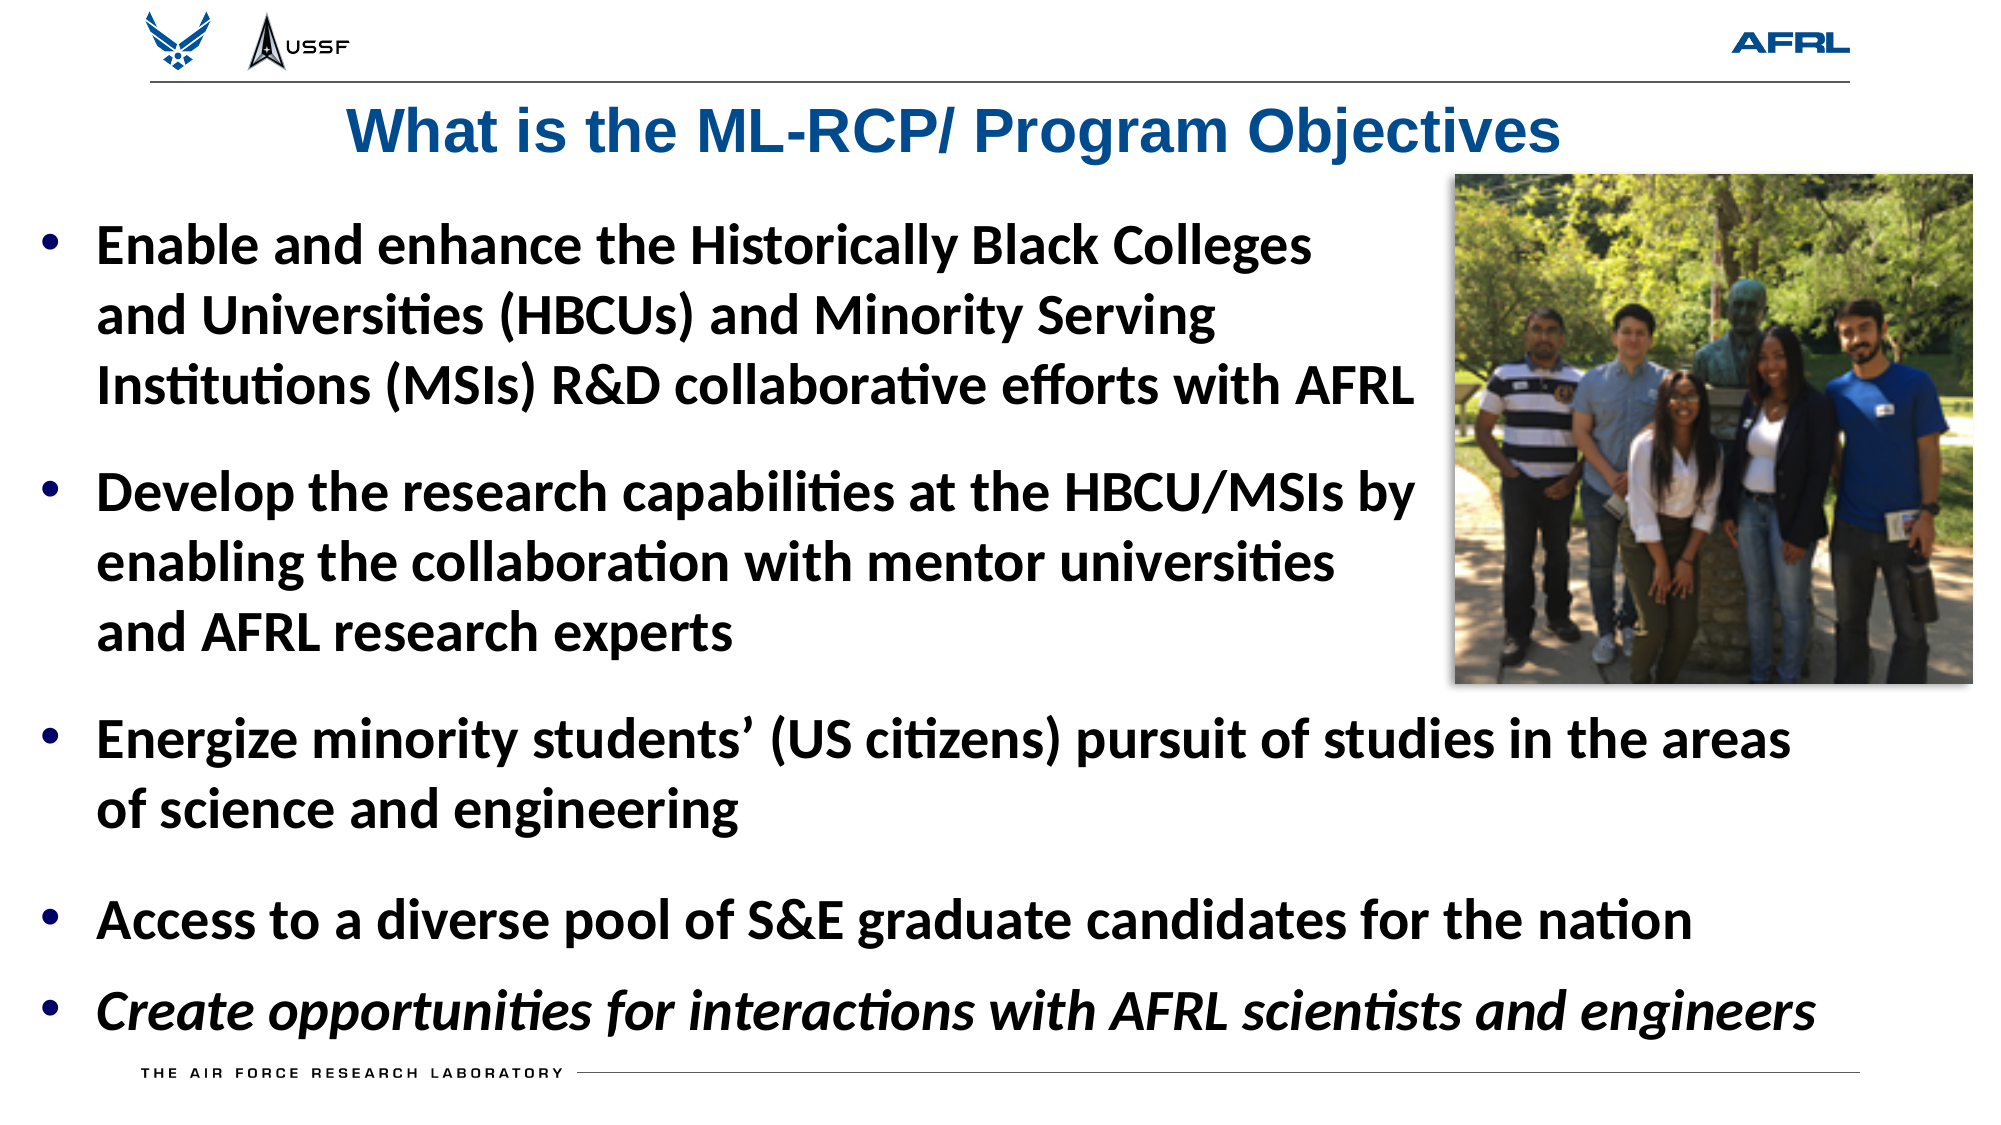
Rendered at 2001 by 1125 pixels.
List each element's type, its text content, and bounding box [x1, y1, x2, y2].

picture [144, 11, 212, 73]
text_box What is the ML-RCP/ Program Objectives [163, 91, 1764, 199]
picture [1731, 32, 1850, 53]
picture [1455, 174, 1973, 684]
text_box Enable and enhance the Historically Black Colleges and Universities (HBCUs) and Minority Serving Institutions (MSIs) R&D collaborative efforts with AFRL Develop the research capabilities at the HBCU/MSIs by enabling the collaboration with mentor universities and AFRL research experts Energize minority students’ (US citizens) pursuit of studies in the areas of science and engineering Access to a diverse pool of S&E graduate candidates for the nation Create opportunities for interactions with AFRL scientists and engineers [25, 199, 1860, 1089]
picture [247, 11, 350, 71]
